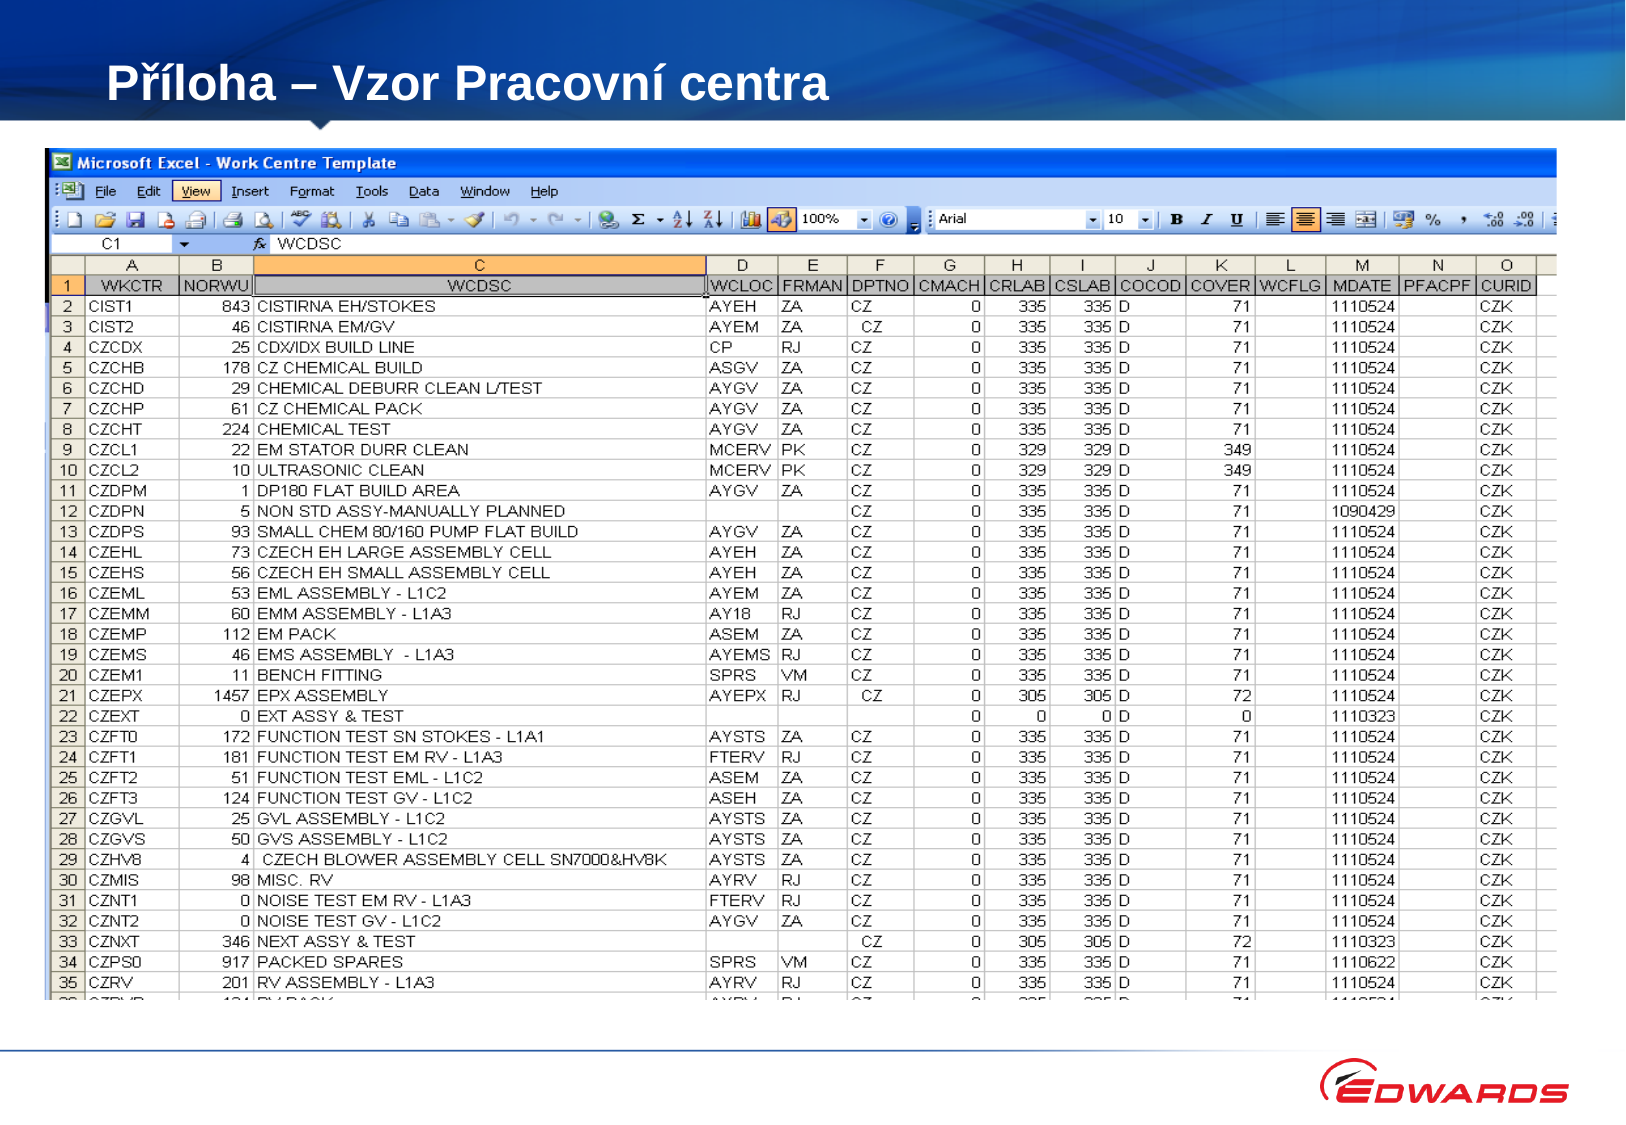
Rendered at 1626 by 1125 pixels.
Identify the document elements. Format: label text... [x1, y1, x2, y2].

picture [0, 0, 1626, 1125]
title Příloha – Vzor Pracovní centra [91, 42, 1557, 118]
